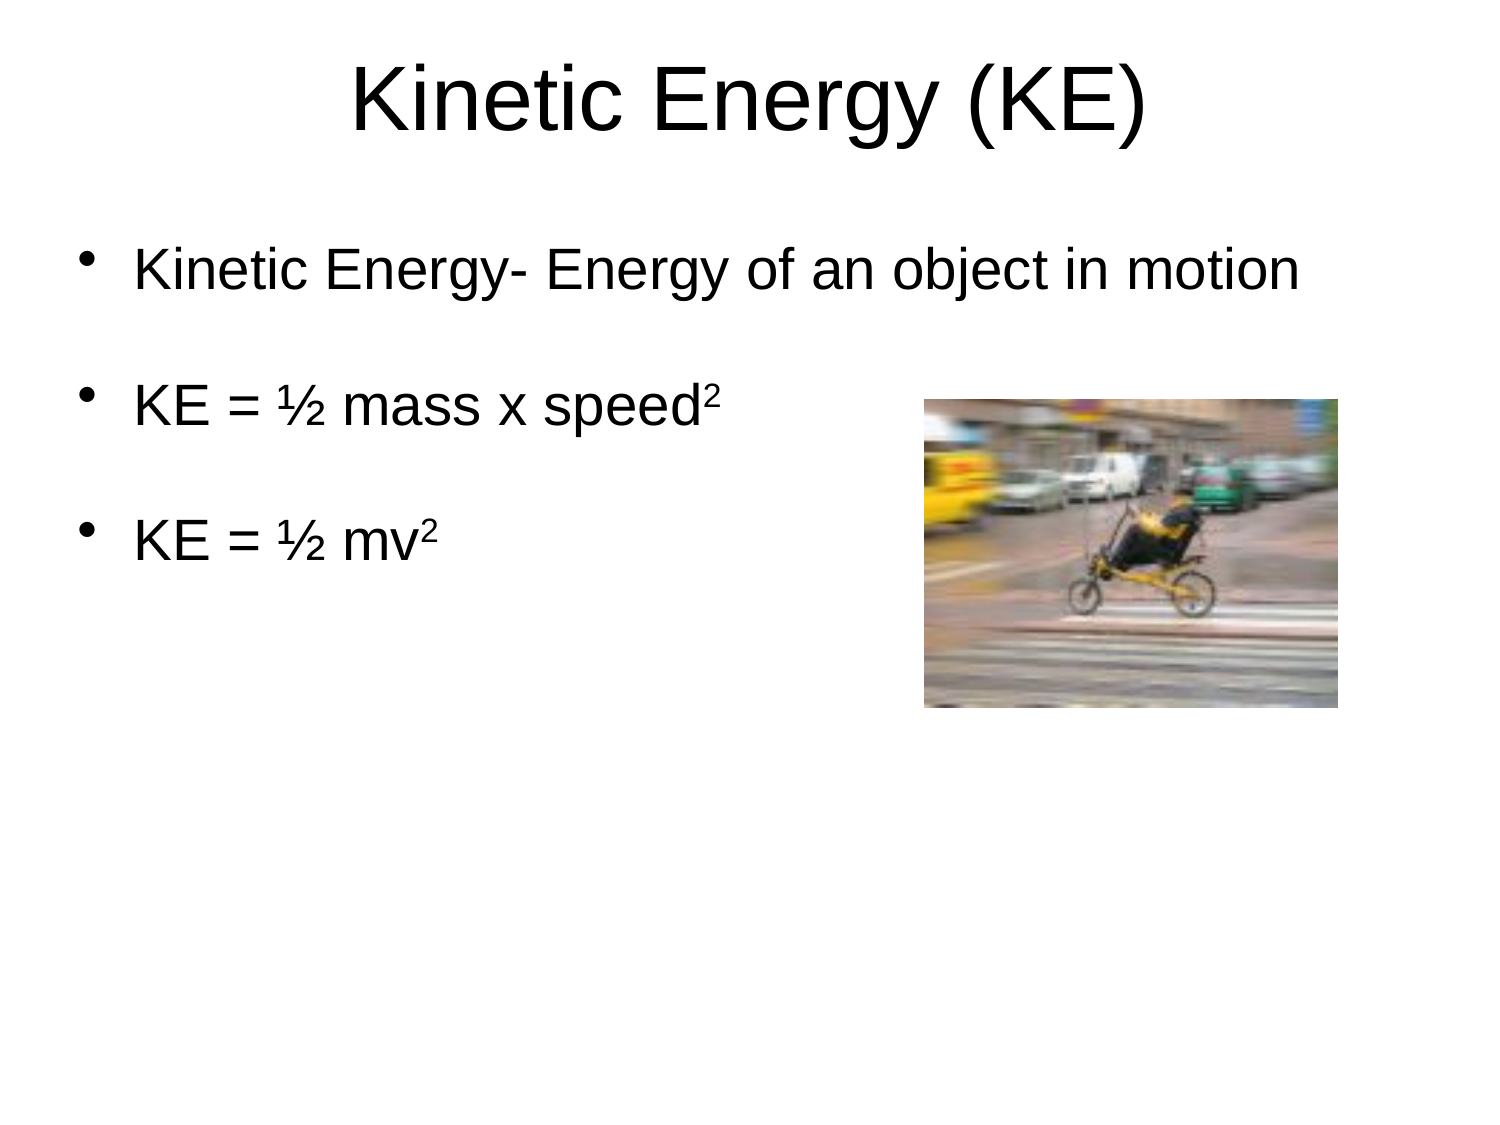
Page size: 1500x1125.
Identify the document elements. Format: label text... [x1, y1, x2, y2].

title Kinetic Energy (KE) [0, 0, 1500, 188]
list Kinetic Energy- Energy of an object in motion KE = ½ mass x speed2 KE = ½ mv2 [62, 237, 1413, 981]
picture [924, 399, 1338, 708]
